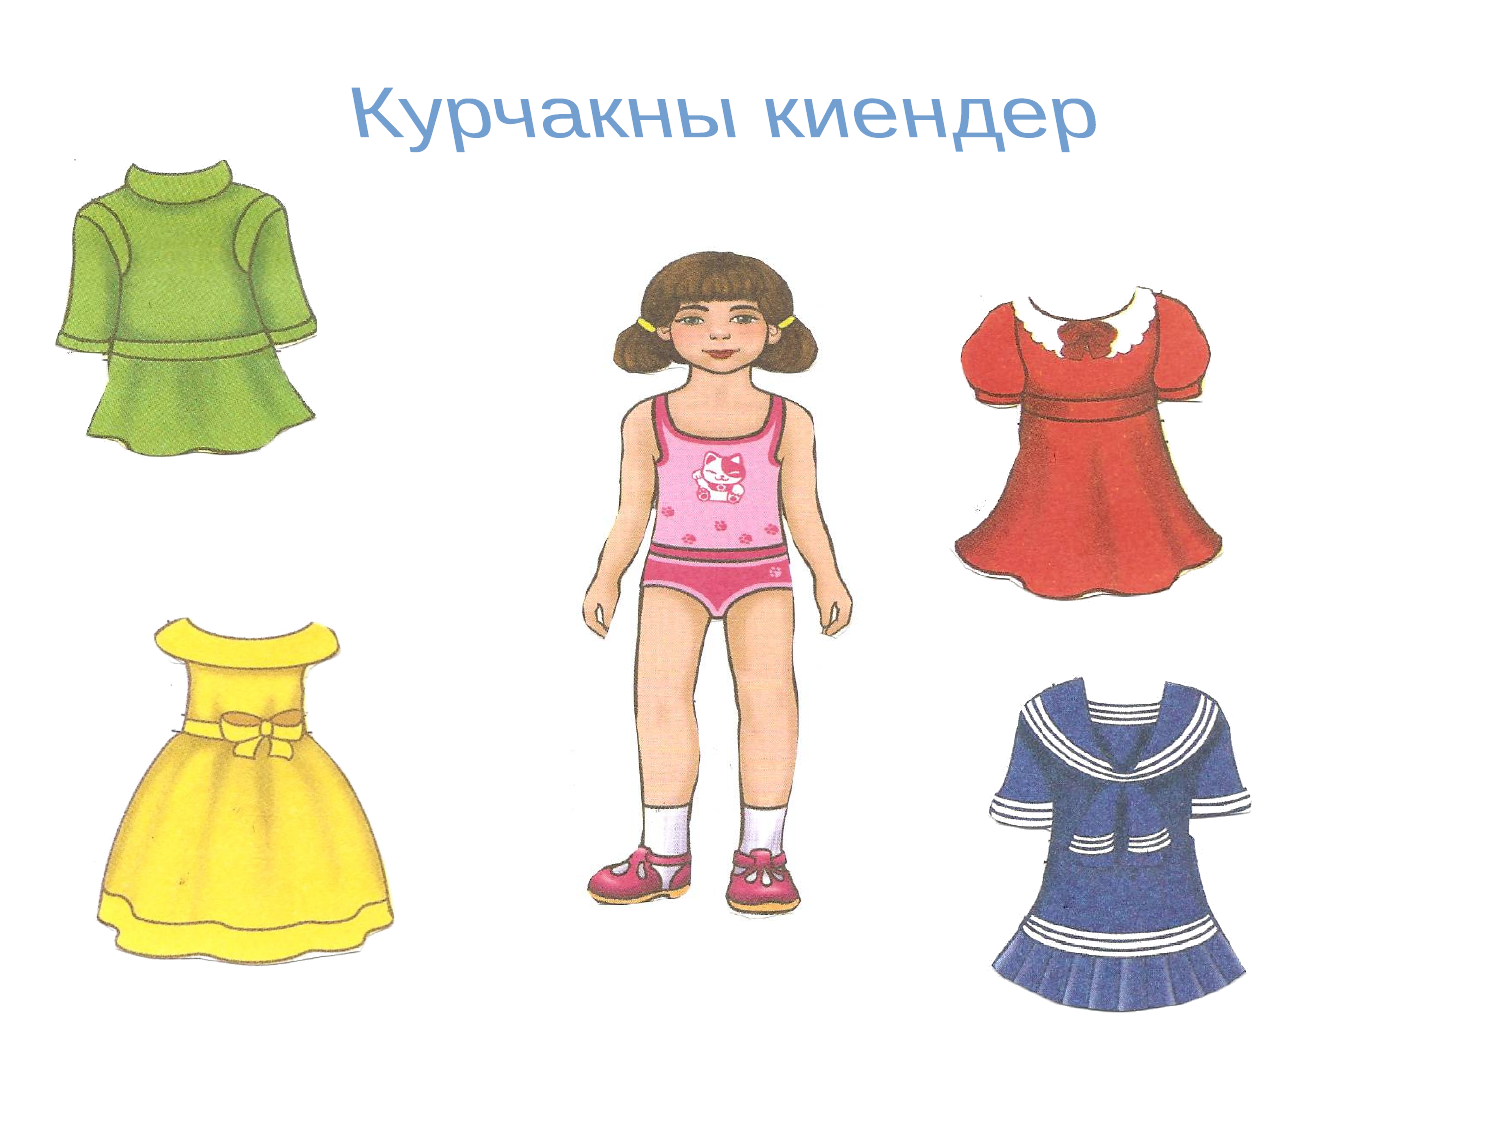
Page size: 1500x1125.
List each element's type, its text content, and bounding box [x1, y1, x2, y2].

text_box Курчакны киендер [765, 99, 806, 138]
text_box Курчакны киендер [398, 99, 442, 153]
text_box Курчакны киендер [952, 99, 1006, 152]
text_box Курчакны киендер [804, 99, 849, 138]
text_box Курчакны киендер [854, 98, 897, 138]
picture [562, 234, 865, 926]
picture [59, 598, 400, 983]
text_box Курчакны киендер [493, 99, 536, 138]
text_box Курчакны киендер [677, 99, 718, 138]
text_box Курчакны киендер [720, 99, 736, 138]
text_box Курчакны киендер [446, 98, 491, 153]
text_box Курчакны киендер [351, 87, 405, 138]
text_box Курчакны киендер [902, 99, 947, 138]
text_box Курчакны киендер [1051, 98, 1096, 153]
text_box Курчакны киендер [589, 99, 630, 138]
text_box Курчакны киендер [628, 99, 673, 138]
picture [972, 667, 1255, 1032]
picture [937, 280, 1231, 611]
text_box Курчакны киендер [1003, 98, 1047, 138]
picture [34, 152, 317, 469]
text_box Курчакны киендер [542, 98, 591, 138]
